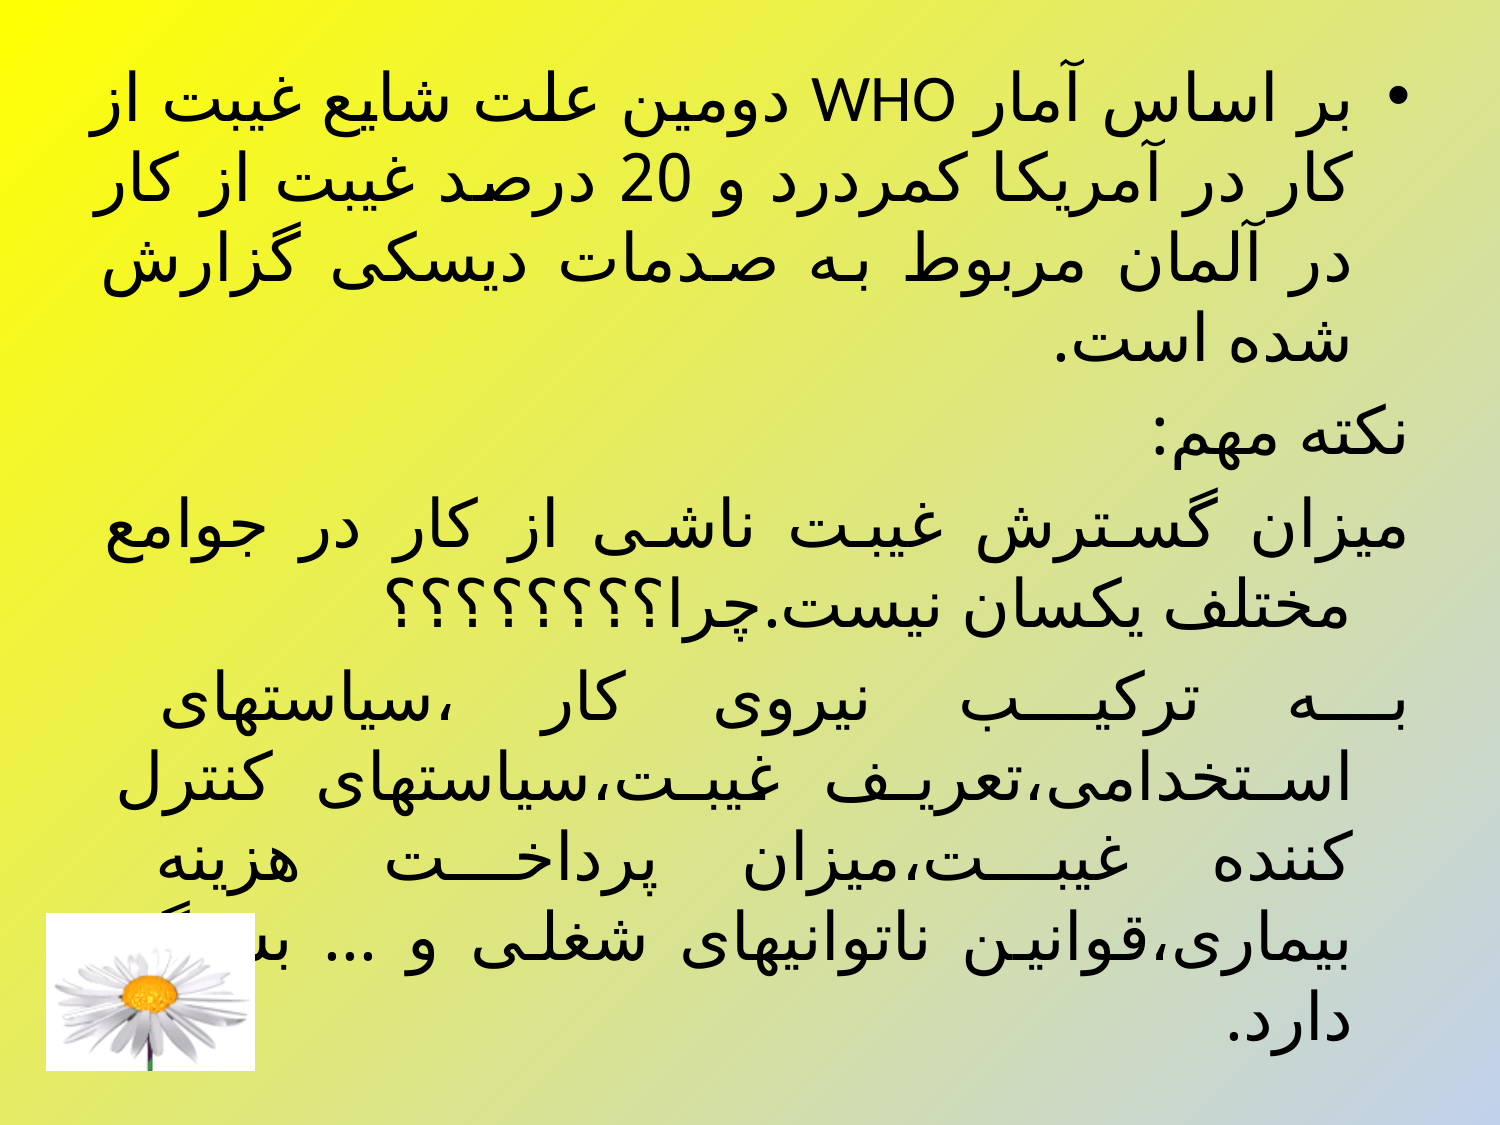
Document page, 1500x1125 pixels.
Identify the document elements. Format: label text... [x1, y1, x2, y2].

list بر اساس آمار WHO‌ دومین علت شایع غیبت از کار در آمریکا کمردرد و 20 درصد غیبت از کار در آلمان مربوط به صدمات دیسکی گزارش شده است. نکته مهم: میزان گسترش غیبت ناشی از کار در جوامع مختلف یکسان نیست.چرا؟؟؟؟؟؟؟؟ به ترکیب نیروی کار ،سیاستهای استخدامی،تعریف غیبت،سیاستهای کنترل کننده غیبت،میزان پرداخت هزینه بیماری،قوانین ناتوانیهای شغلی و ... بستگی دارد. [75, 46, 1425, 1005]
picture [46, 913, 255, 1071]
